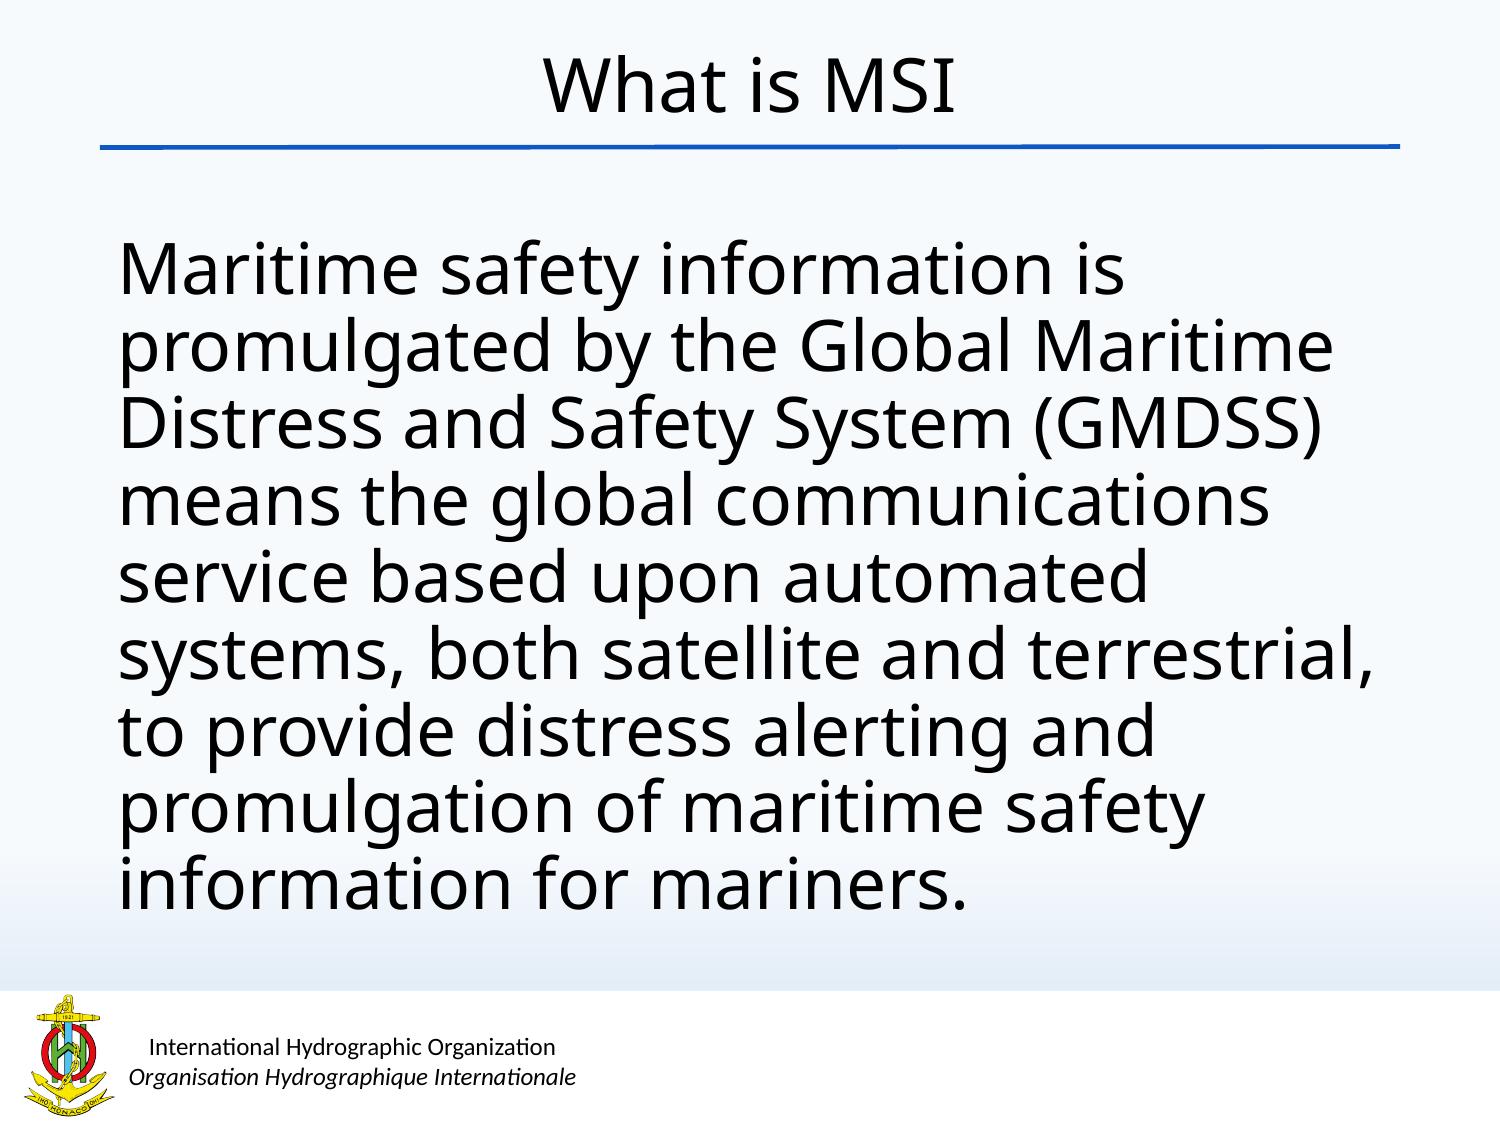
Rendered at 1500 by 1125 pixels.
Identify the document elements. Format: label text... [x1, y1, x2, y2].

list Maritime safety information is promulgated by the Global Maritime Distress and Safety System (GMDSS) means the global communications service based upon automated systems, both satellite and terrestrial, to provide distress alerting and promulgation of maritime safety information for mariners. [102, 225, 1404, 973]
text_box What is MSI [102, 31, 1398, 137]
picture [16, 990, 119, 1125]
